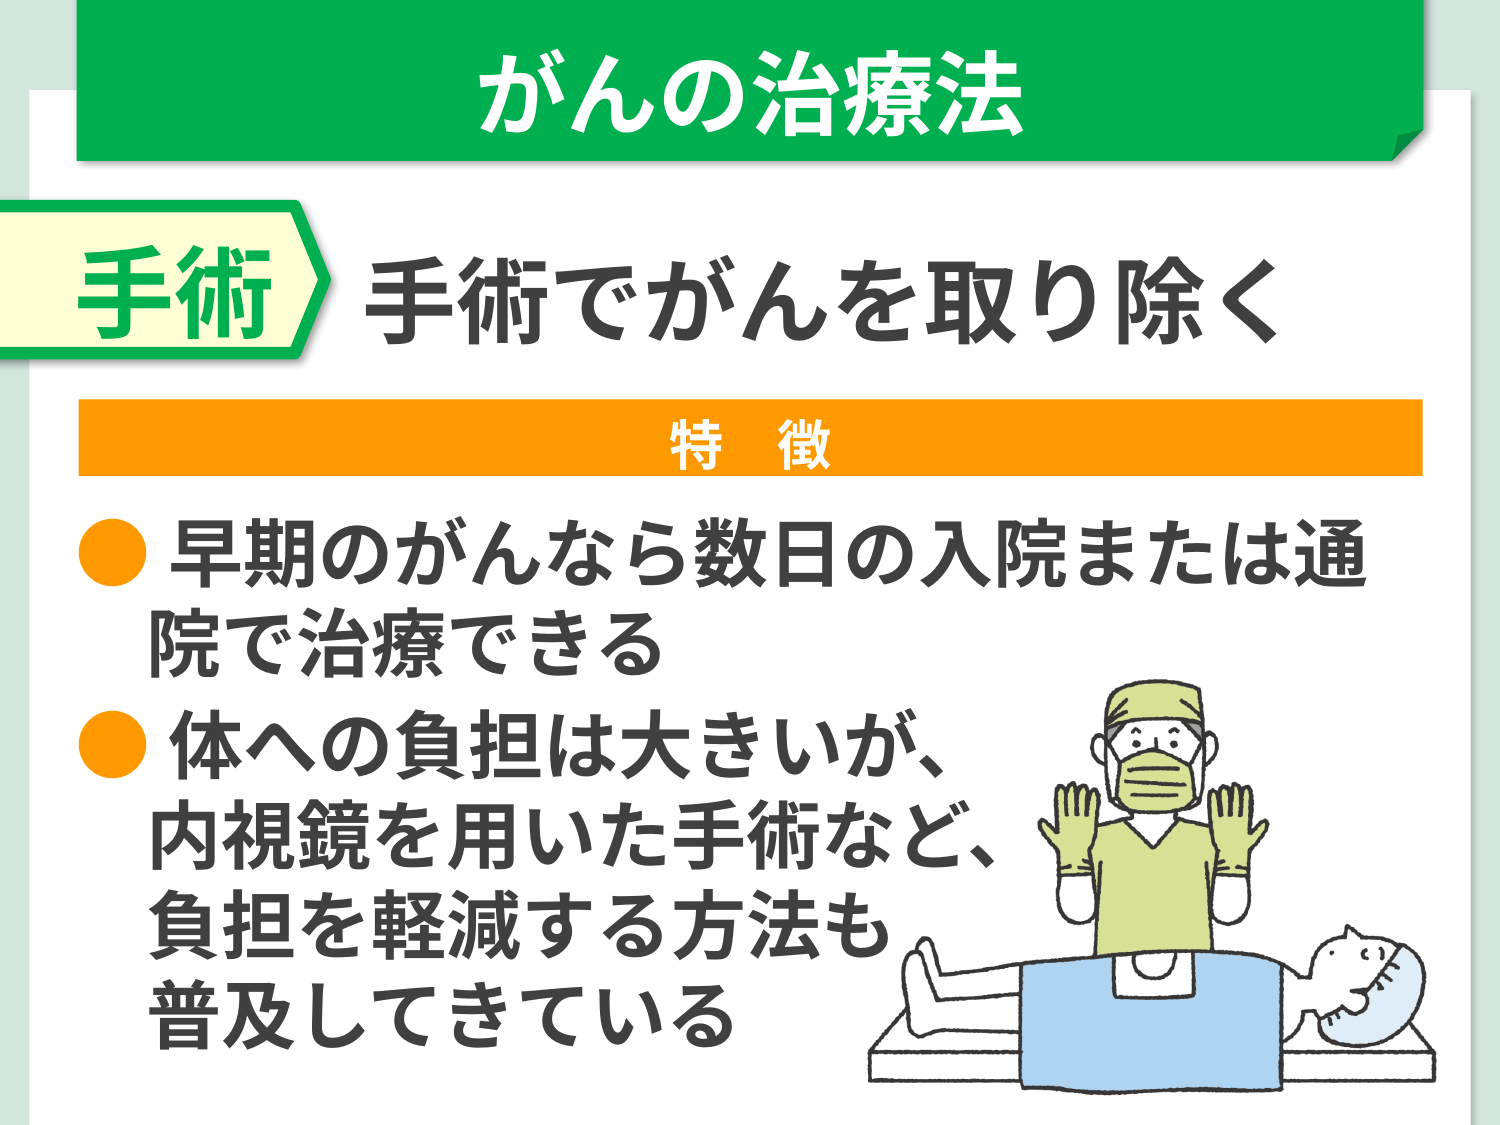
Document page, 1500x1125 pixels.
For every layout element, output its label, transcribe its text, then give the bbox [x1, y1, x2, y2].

picture [824, 654, 1455, 1110]
text_box がんの治療法 [361, 29, 1140, 155]
text_box 手術でがんを取り除く [347, 235, 1315, 363]
text_box 手術 [0, 204, 326, 355]
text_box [60, 399, 1433, 1125]
